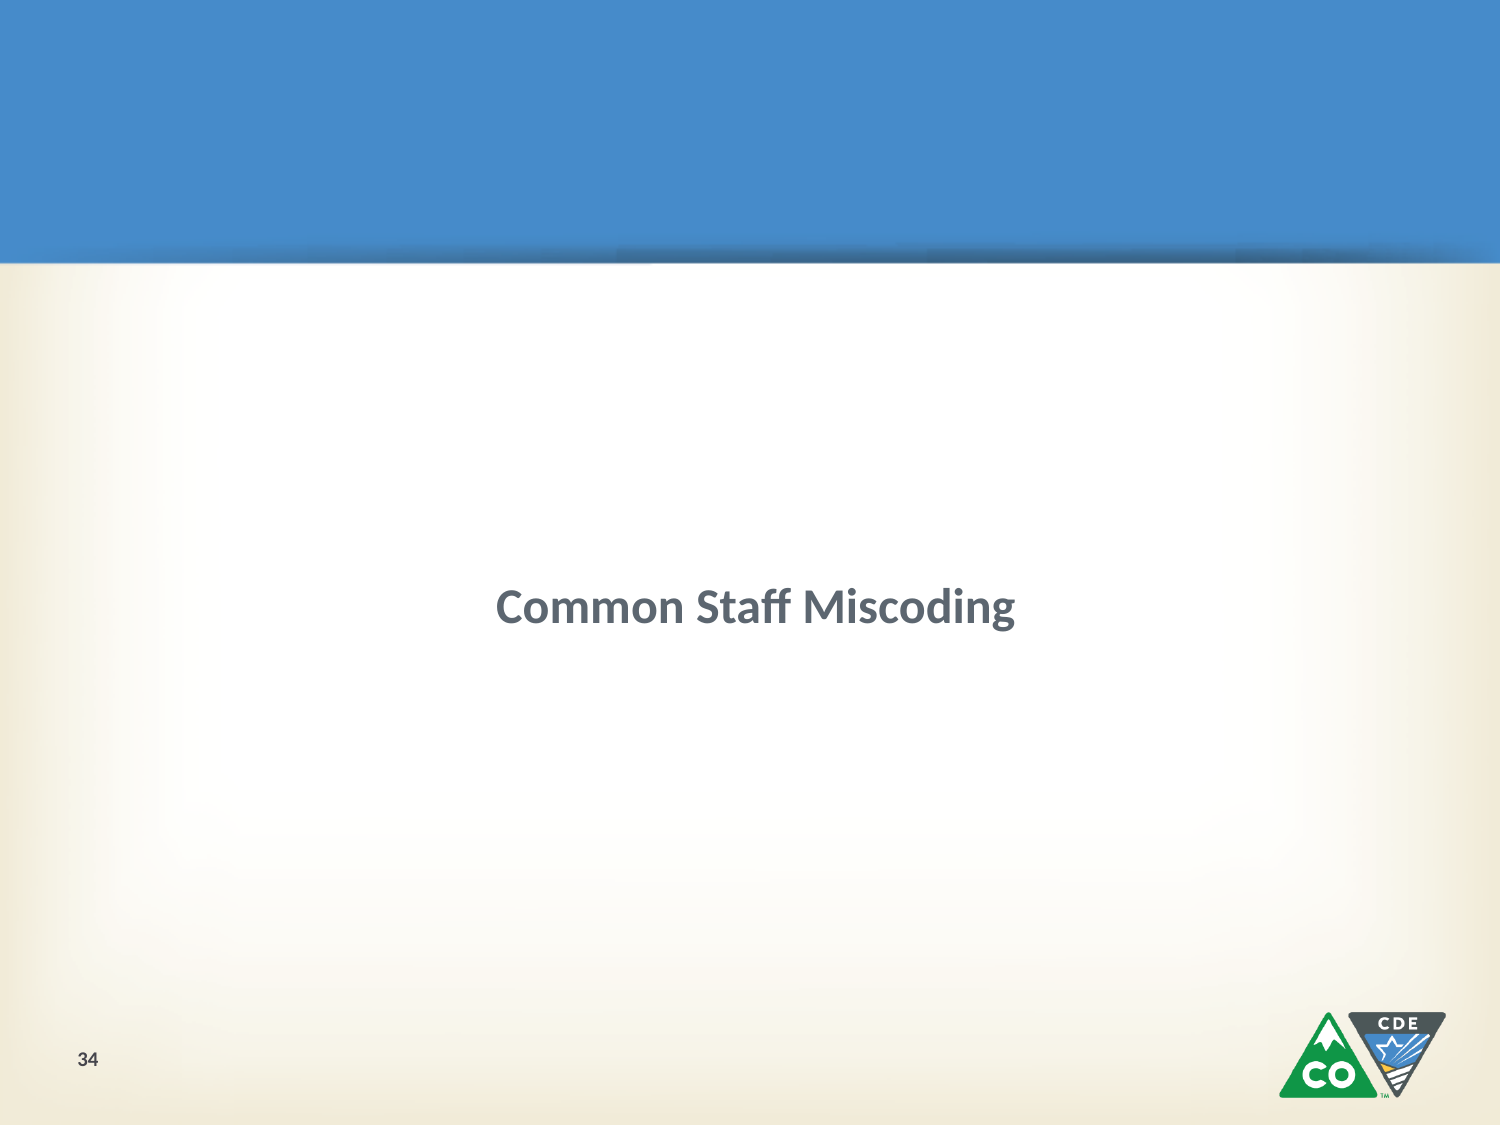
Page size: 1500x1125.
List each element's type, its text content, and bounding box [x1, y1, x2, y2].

footer 34 [62, 1027, 538, 1088]
picture [0, 0, 1500, 1125]
list Common Staff Miscoding [62, 566, 1442, 669]
